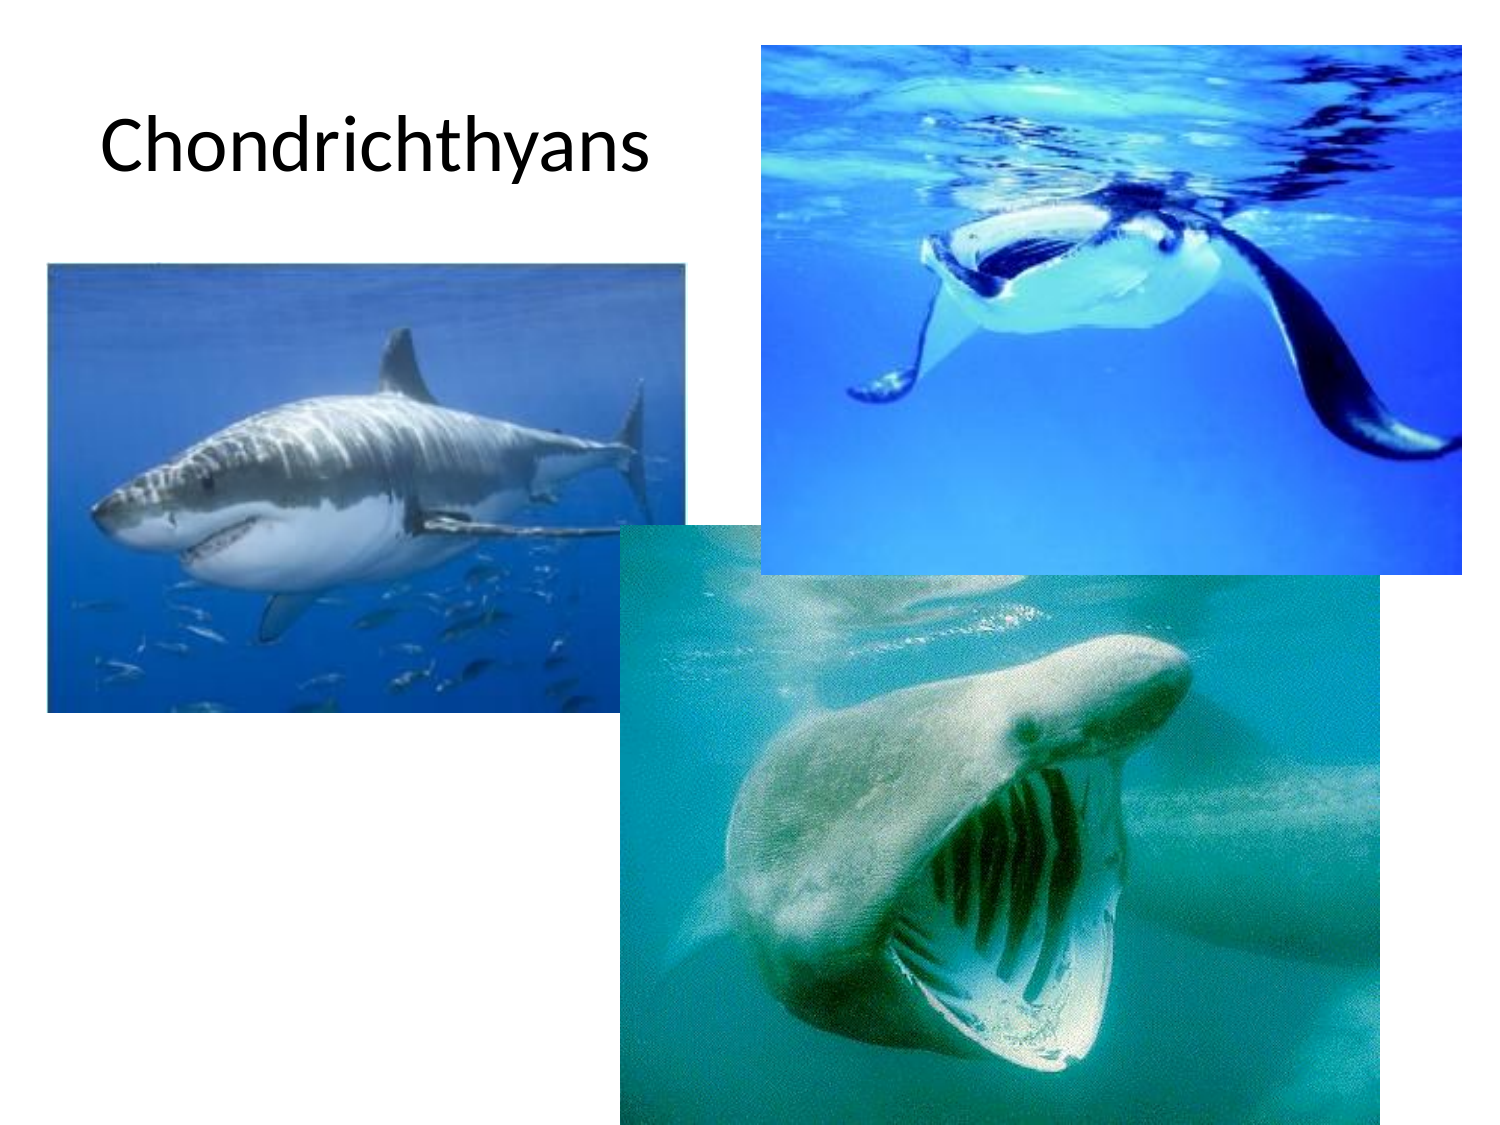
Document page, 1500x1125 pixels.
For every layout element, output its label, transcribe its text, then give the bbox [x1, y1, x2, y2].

title Chondrichthyans [64, 45, 688, 233]
picture [45, 44, 1462, 1125]
